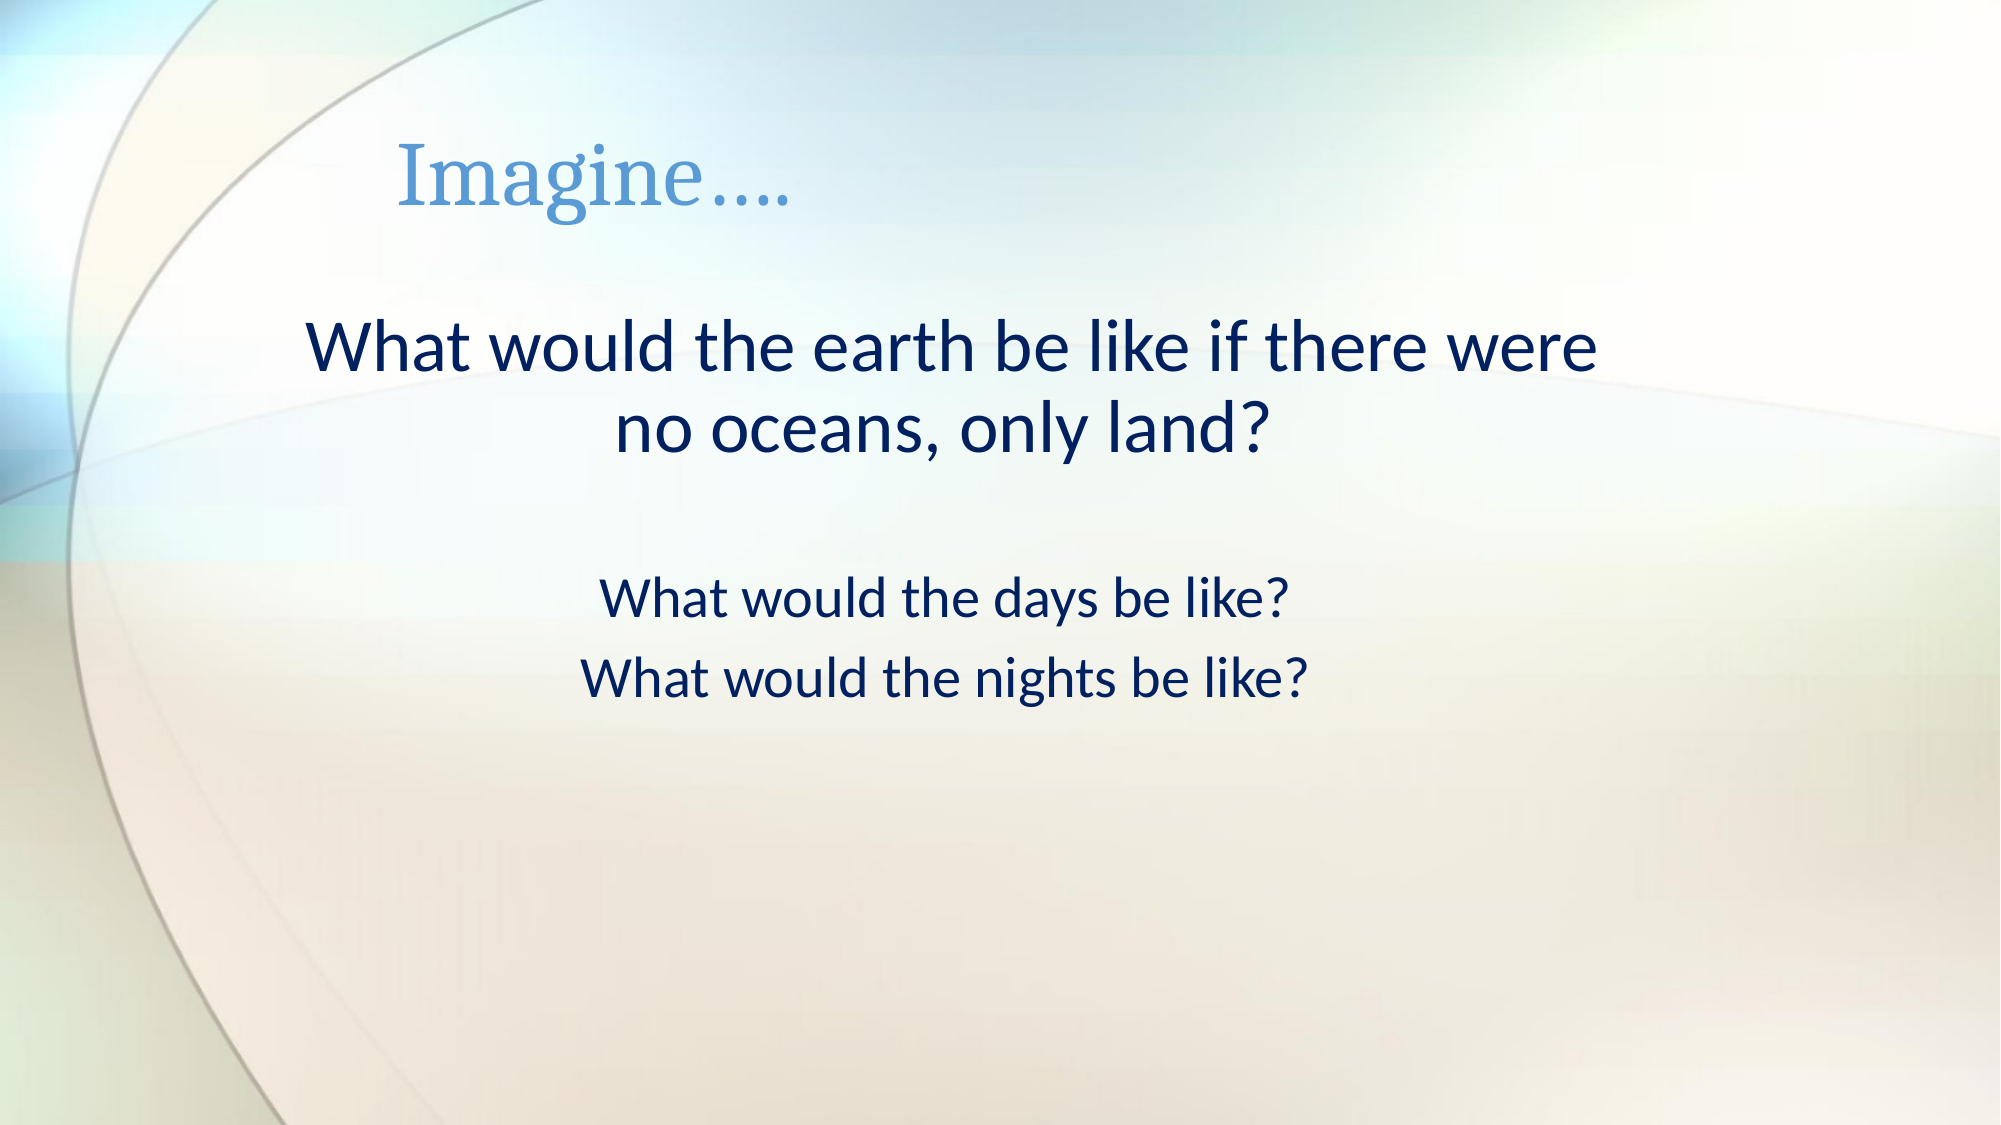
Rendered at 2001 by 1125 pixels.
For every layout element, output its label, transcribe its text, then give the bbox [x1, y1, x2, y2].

picture [0, 0, 2001, 1125]
list What would the earth be like if there were no oceans, only land? What would the days be like? What would the nights be like? [257, 299, 1648, 1014]
title Imagine…. [381, 59, 1863, 278]
